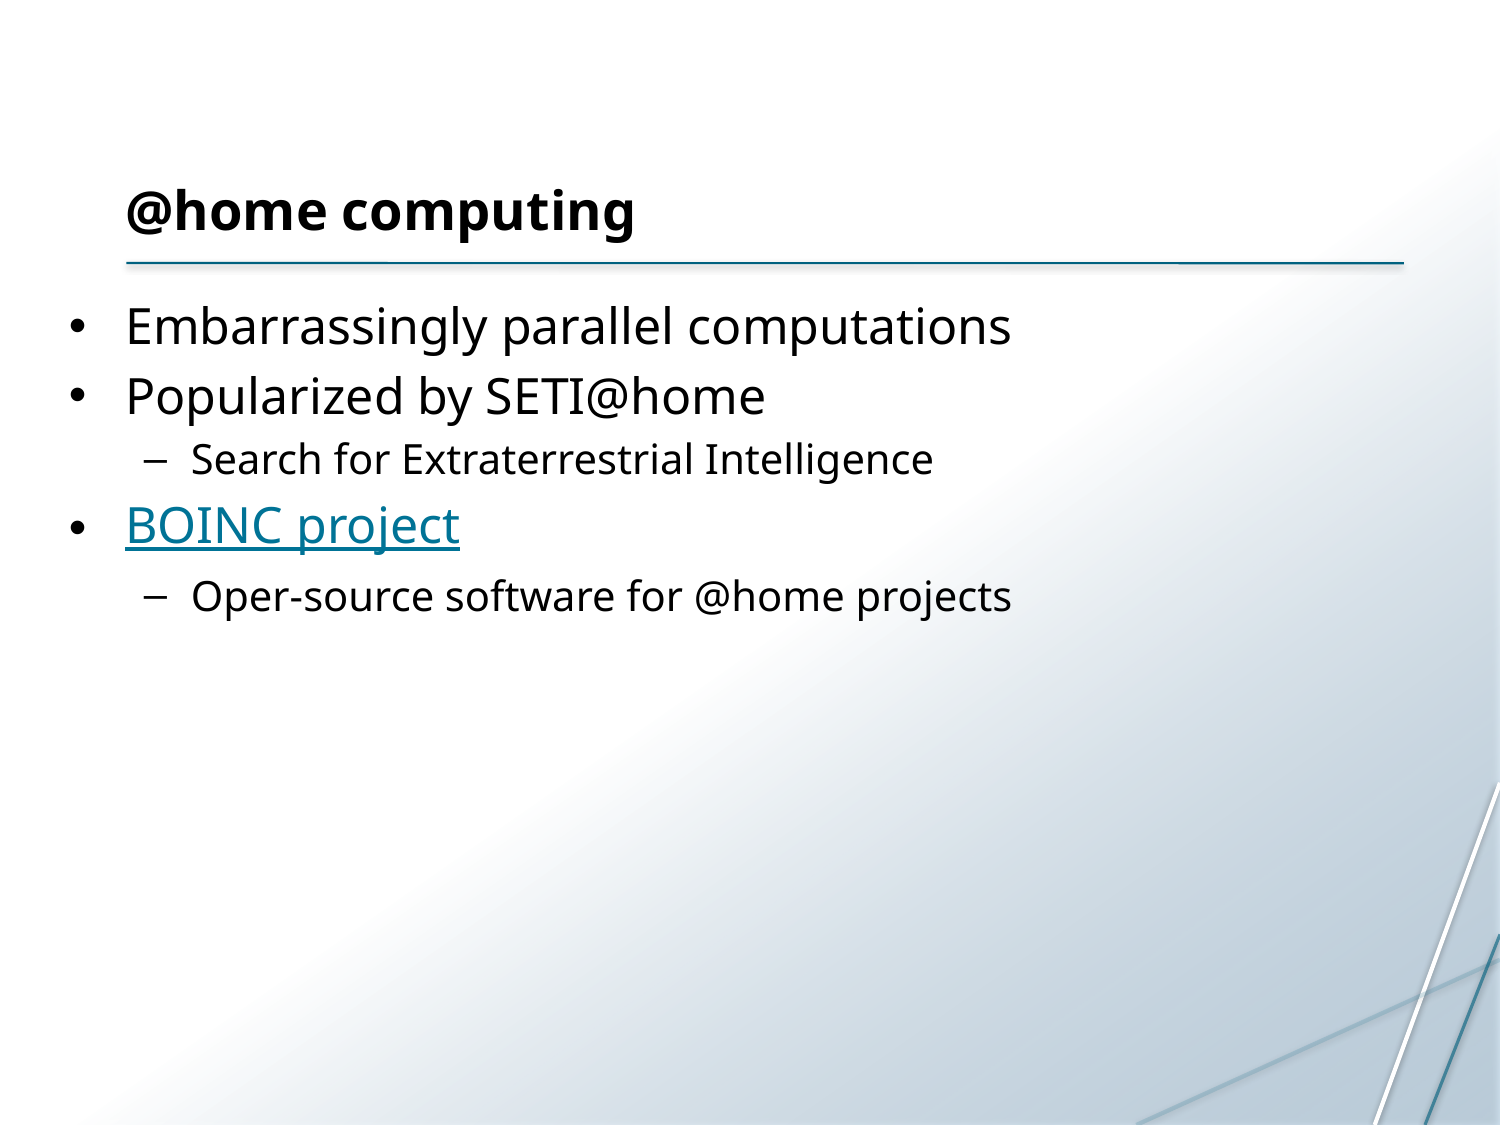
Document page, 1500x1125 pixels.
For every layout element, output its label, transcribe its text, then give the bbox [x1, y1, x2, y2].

title @home computing [109, 49, 1403, 249]
list Embarrassingly parallel computations Popularized by SETI@home Search for Extraterrestrial Intelligence BOINC project Oper-source software for @home projects [54, 287, 1404, 1005]
